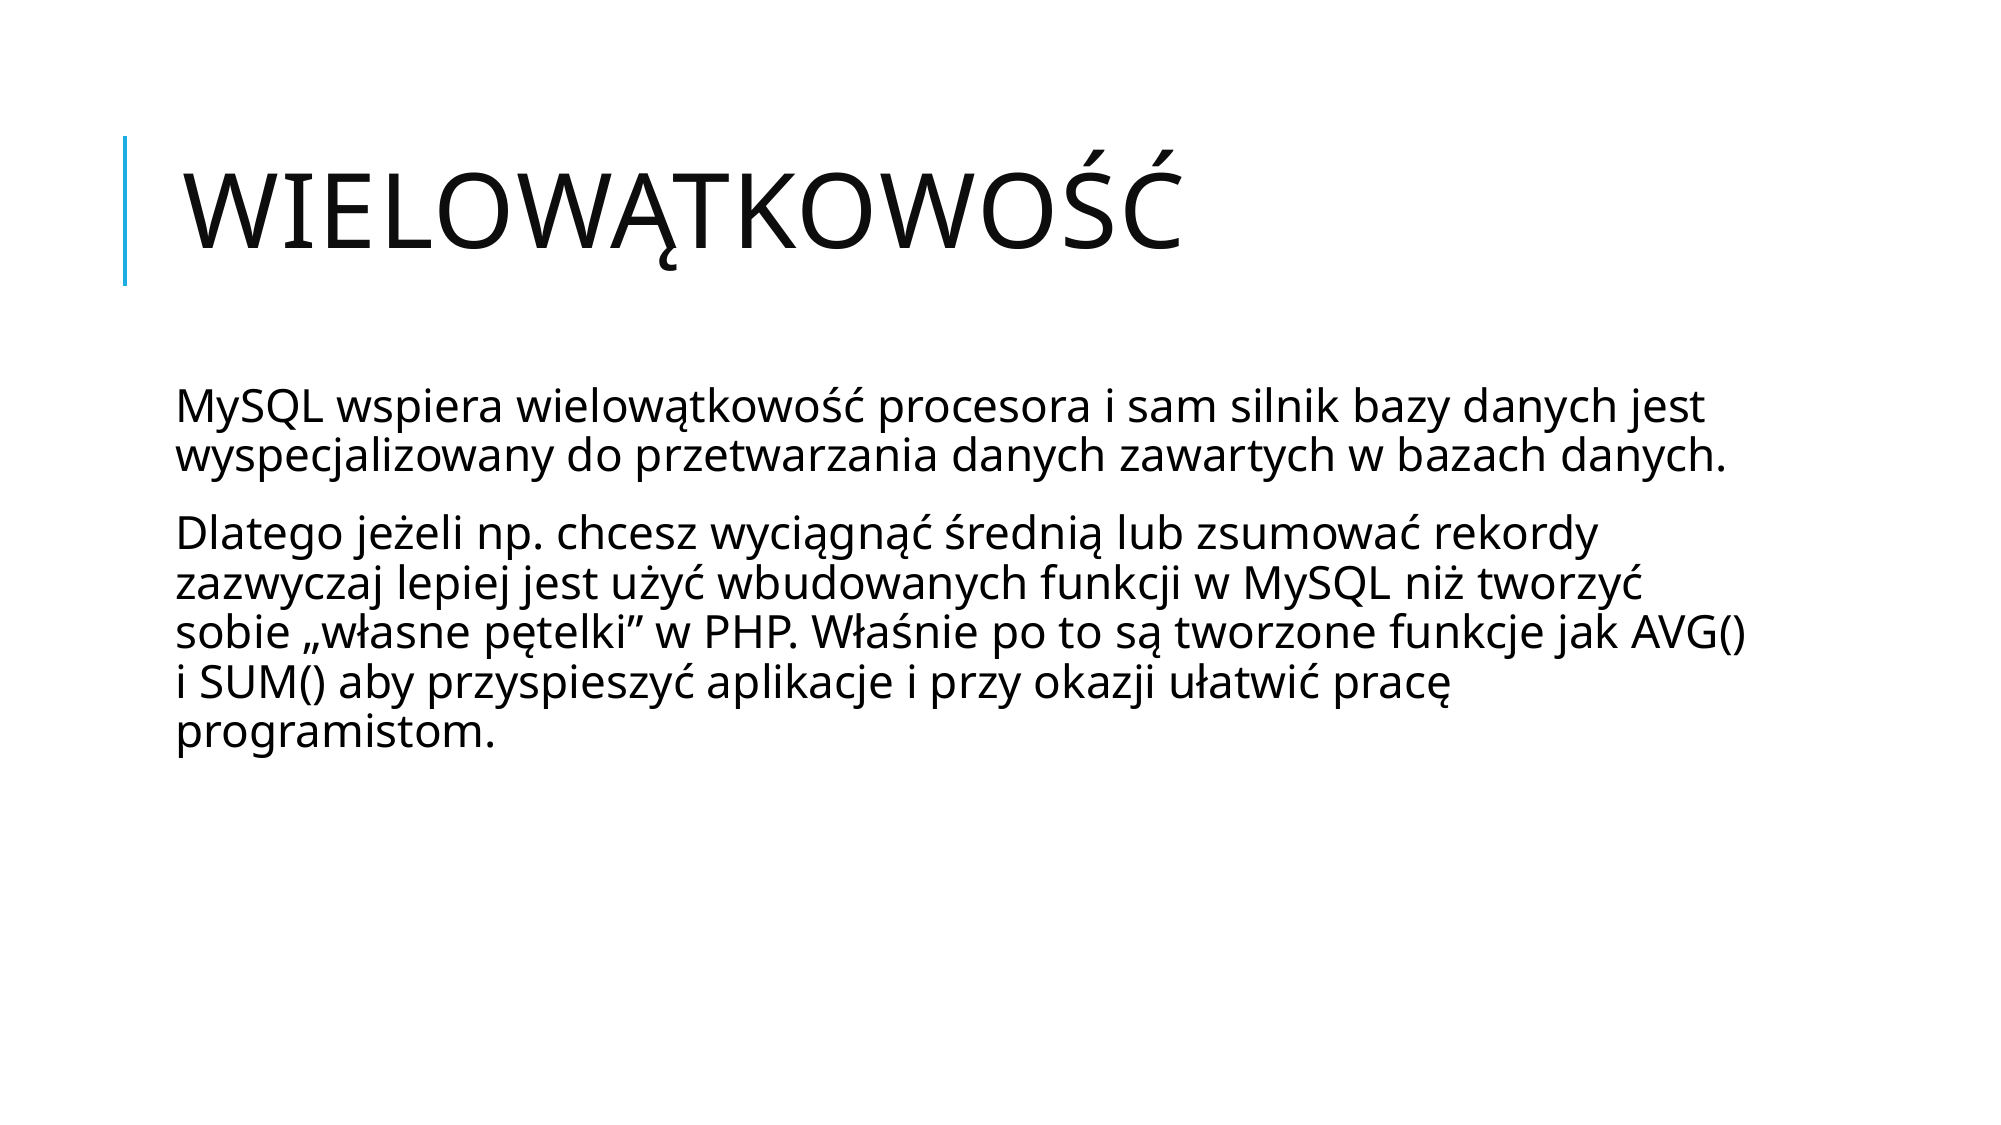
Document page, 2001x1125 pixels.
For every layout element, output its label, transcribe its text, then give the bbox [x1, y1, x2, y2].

list MySQL wspiera wielowątkowość procesora i sam silnik bazy danych jest wyspecjalizowany do przetwarzania danych zawartych w bazach danych. Dlatego jeżeli np. chcesz wyciągnąć średnią lub zsumować rekordy zazwyczaj lepiej jest użyć wbudowanych funkcji w MySQL niż tworzyć sobie „własne pętelki” w PHP. Właśnie po to są tworzone funkcje jak AVG() i SUM() aby przyspieszyć aplikacje i przy okazji ułatwić pracę programistom. [168, 375, 1763, 1035]
title Wielowątkowość [168, 96, 1763, 342]
